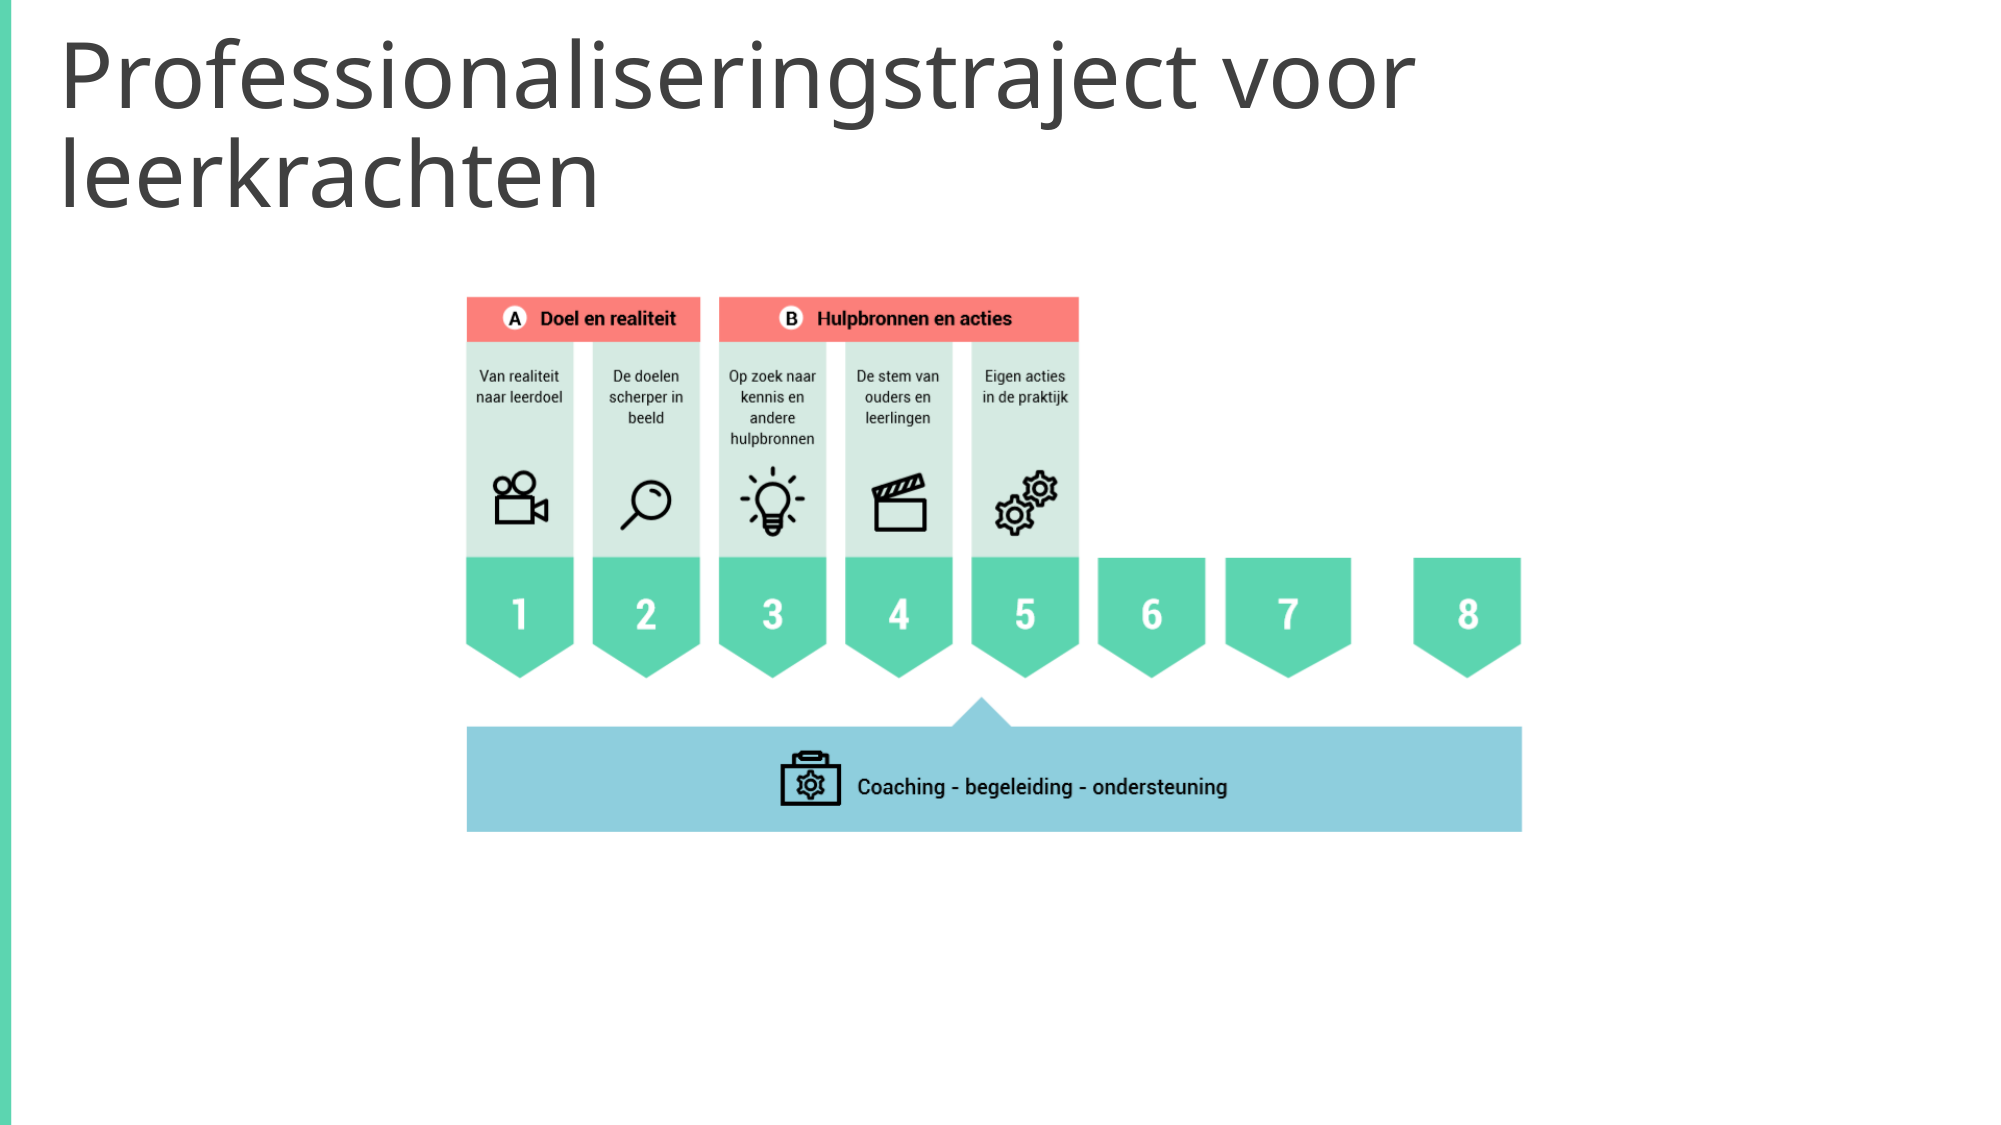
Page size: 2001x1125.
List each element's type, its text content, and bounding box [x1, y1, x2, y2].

picture [446, 240, 1554, 884]
title Professionaliseringstraject voor leerkrachten [43, 2, 2000, 255]
